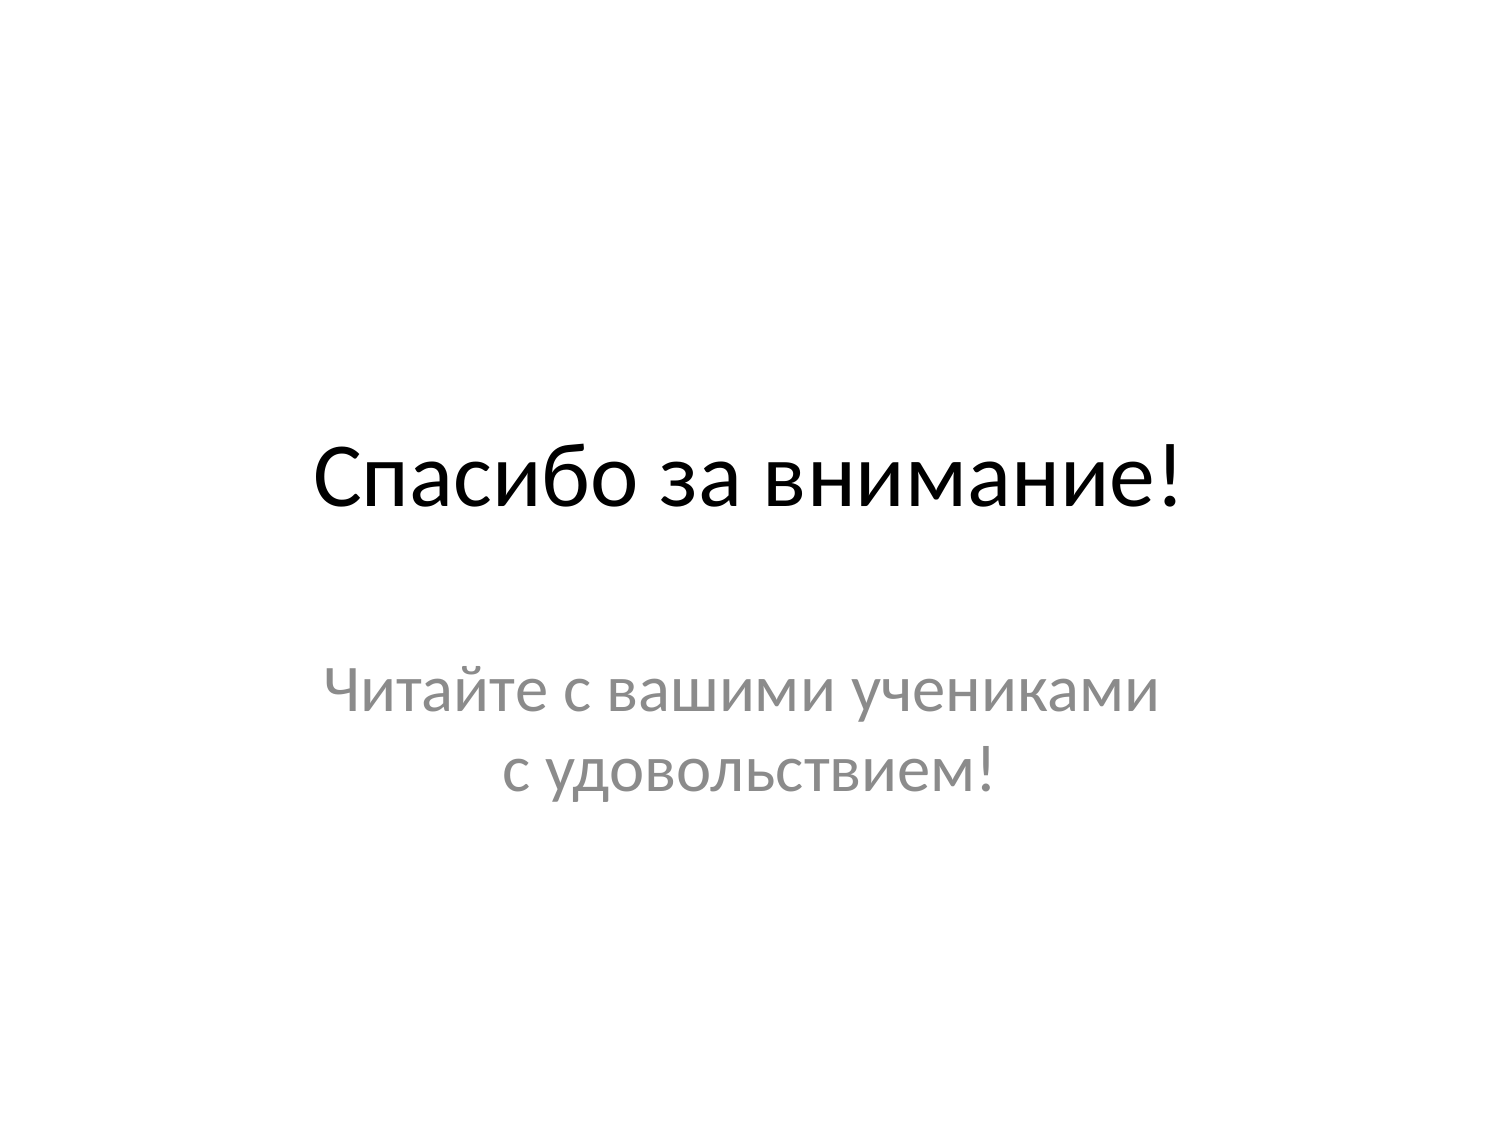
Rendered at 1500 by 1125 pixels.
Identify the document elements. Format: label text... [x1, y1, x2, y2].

text_box Спасибо за внимание! [112, 349, 1388, 591]
text_box Читайте с вашими учениками с удовольствием! [225, 637, 1275, 925]
